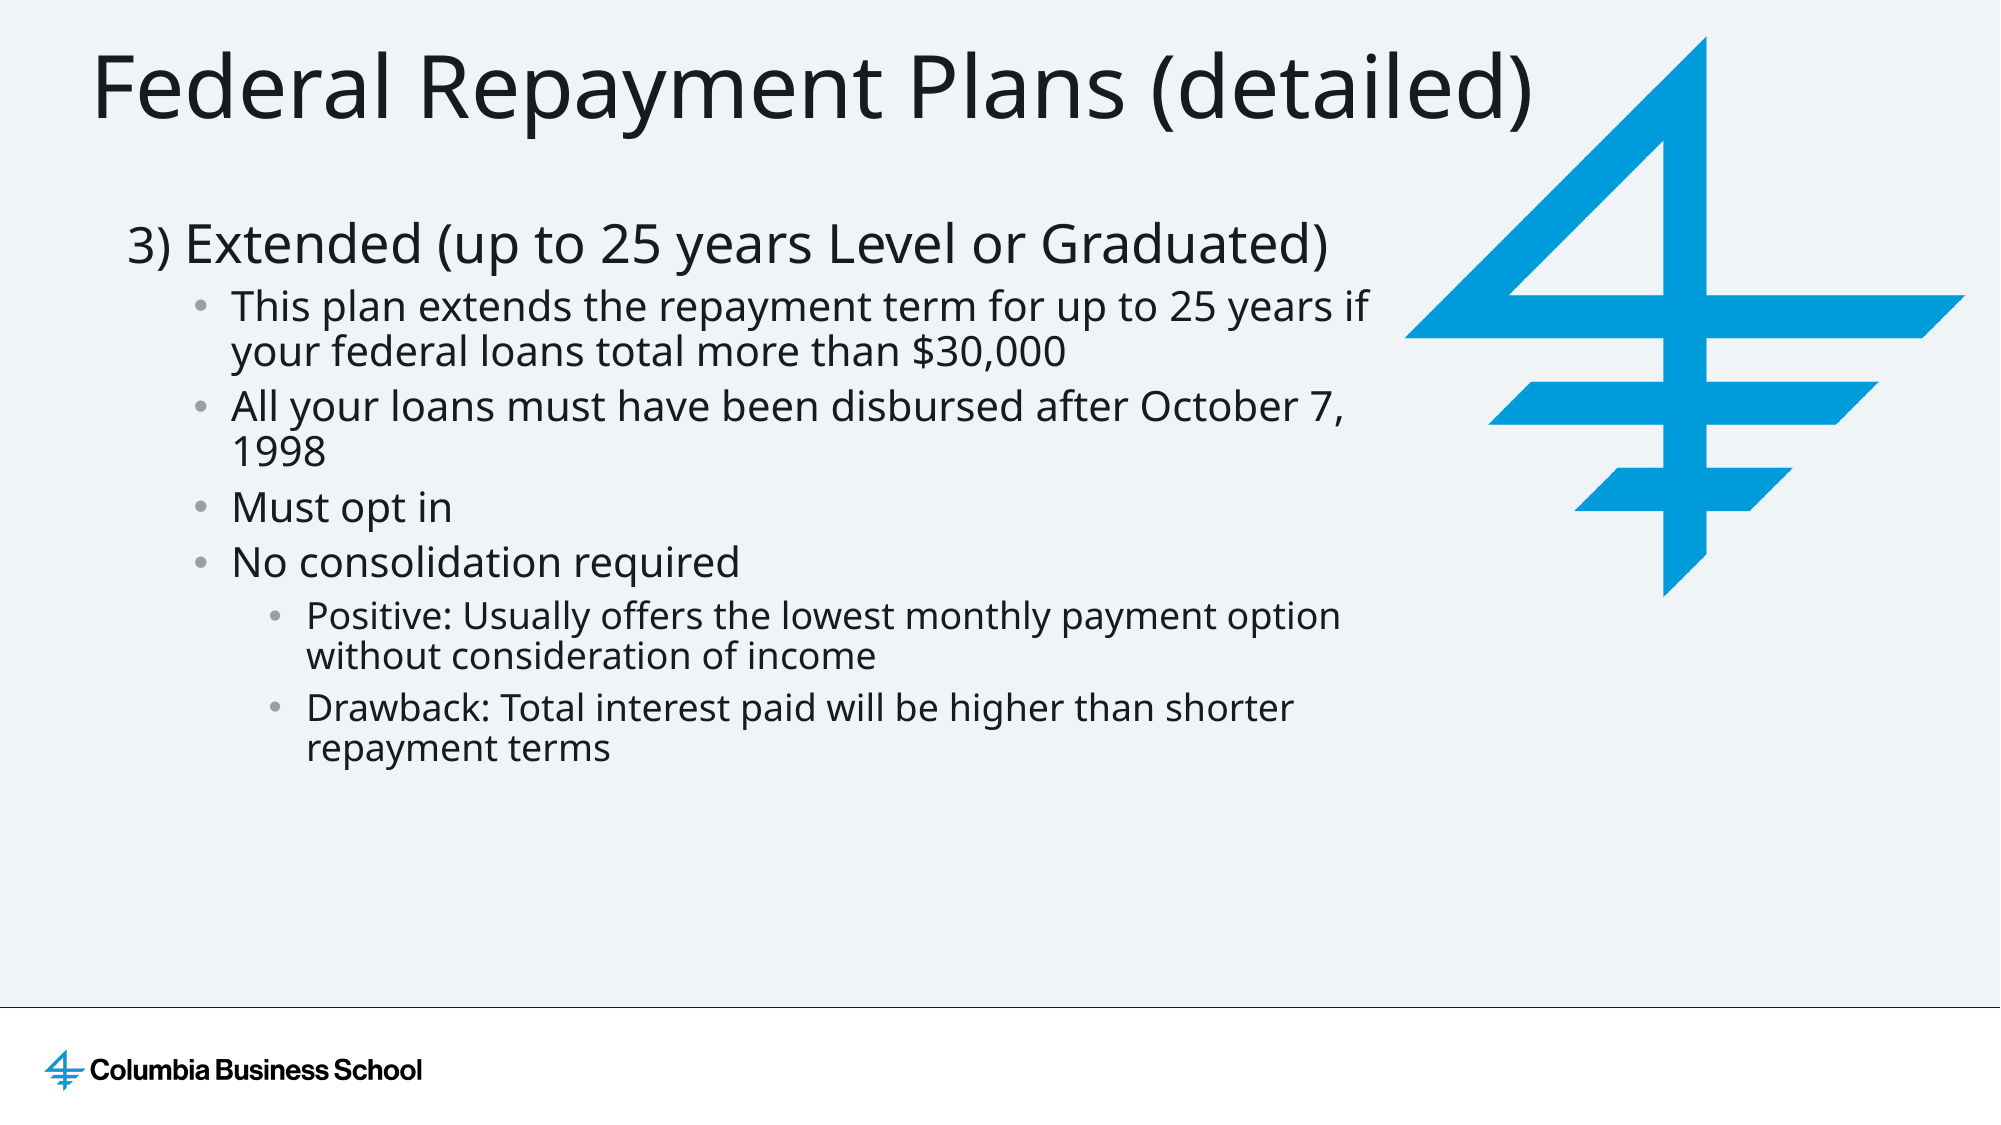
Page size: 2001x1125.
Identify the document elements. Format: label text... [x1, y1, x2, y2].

title Federal Repayment Plans (detailed) [75, 45, 1589, 143]
picture [1403, 35, 1966, 598]
picture [3, 1008, 484, 1125]
picture [1511, 143, 1663, 295]
text_box 3) Extended (up to 25 years Level or Graduated) This plan extends the repayment term for up to 25 years if your federal loans total more than $30,000 All your loans must have been disbursed after October 7, 1998 Must opt in No consolidation required Positive: Usually offers the lowest monthly payment option without consideration of income Drawback: Total interest paid will be higher than shorter repayment terms [103, 209, 1406, 918]
